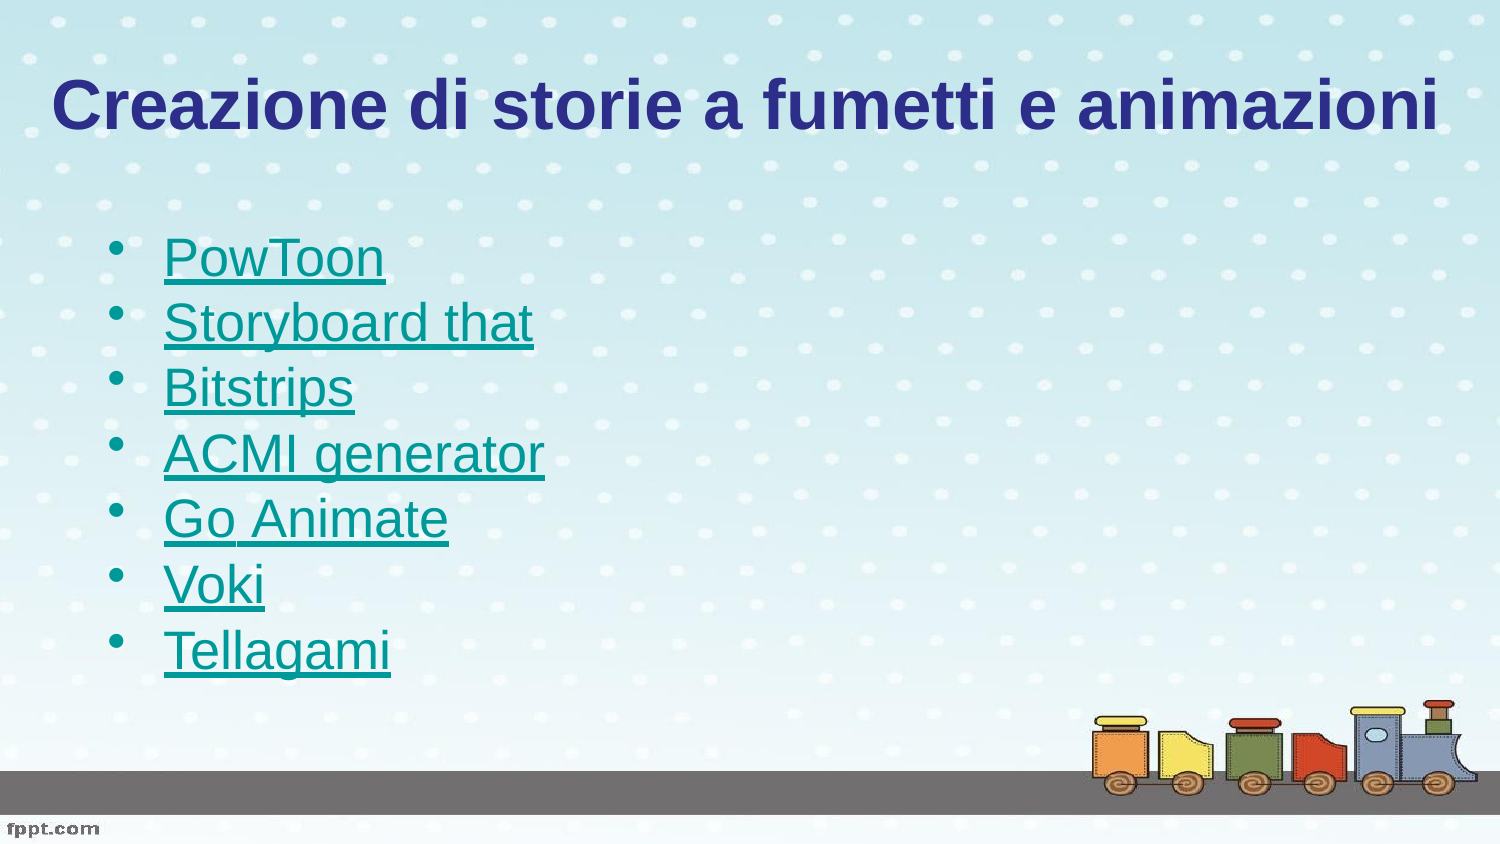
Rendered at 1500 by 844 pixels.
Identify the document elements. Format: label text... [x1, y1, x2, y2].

text_box PowToon Storyboard that Bitstrips ACMI generator Go Animate Voki Tellagami [105, 219, 548, 680]
title Creazione di storie a fumetti e animazioni [48, 56, 1446, 200]
picture [0, 0, 1500, 844]
